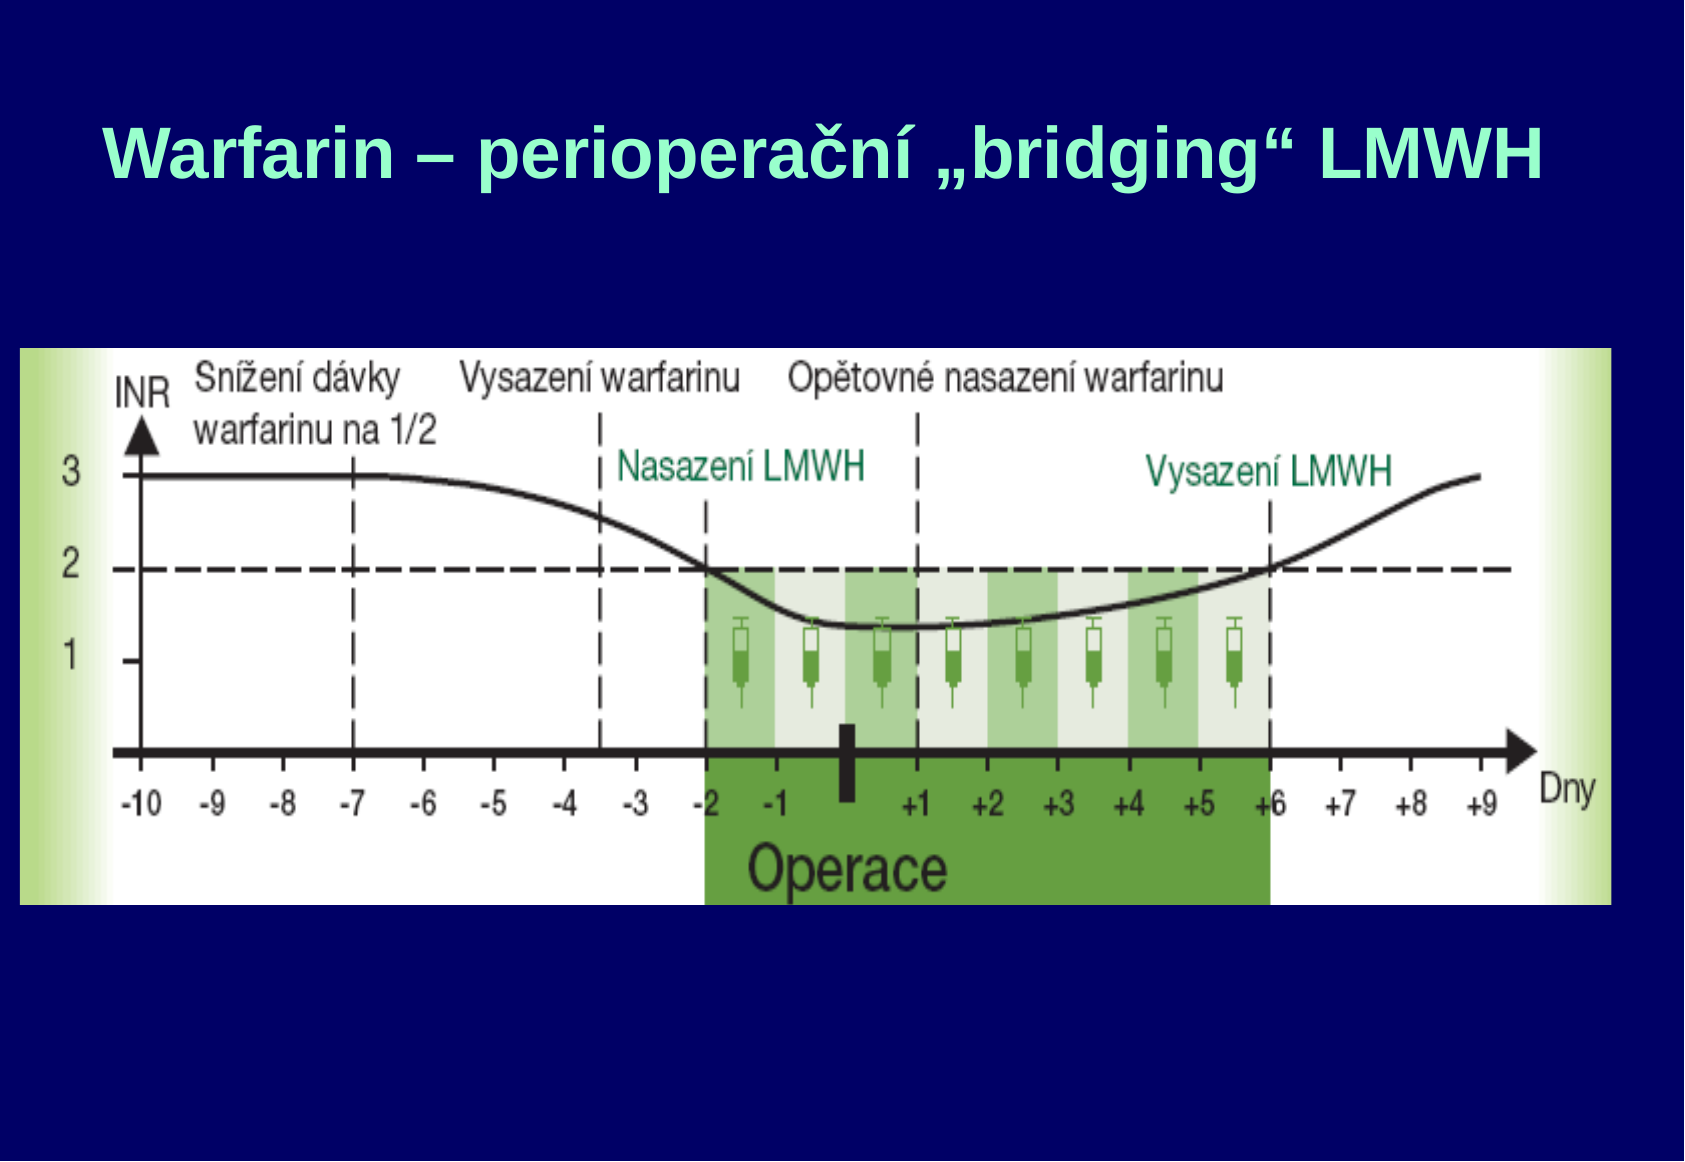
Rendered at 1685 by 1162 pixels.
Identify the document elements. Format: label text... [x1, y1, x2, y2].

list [19, 348, 1612, 906]
text_box Warfarin – perioperační „bridging“ LMWH [86, 97, 1685, 202]
